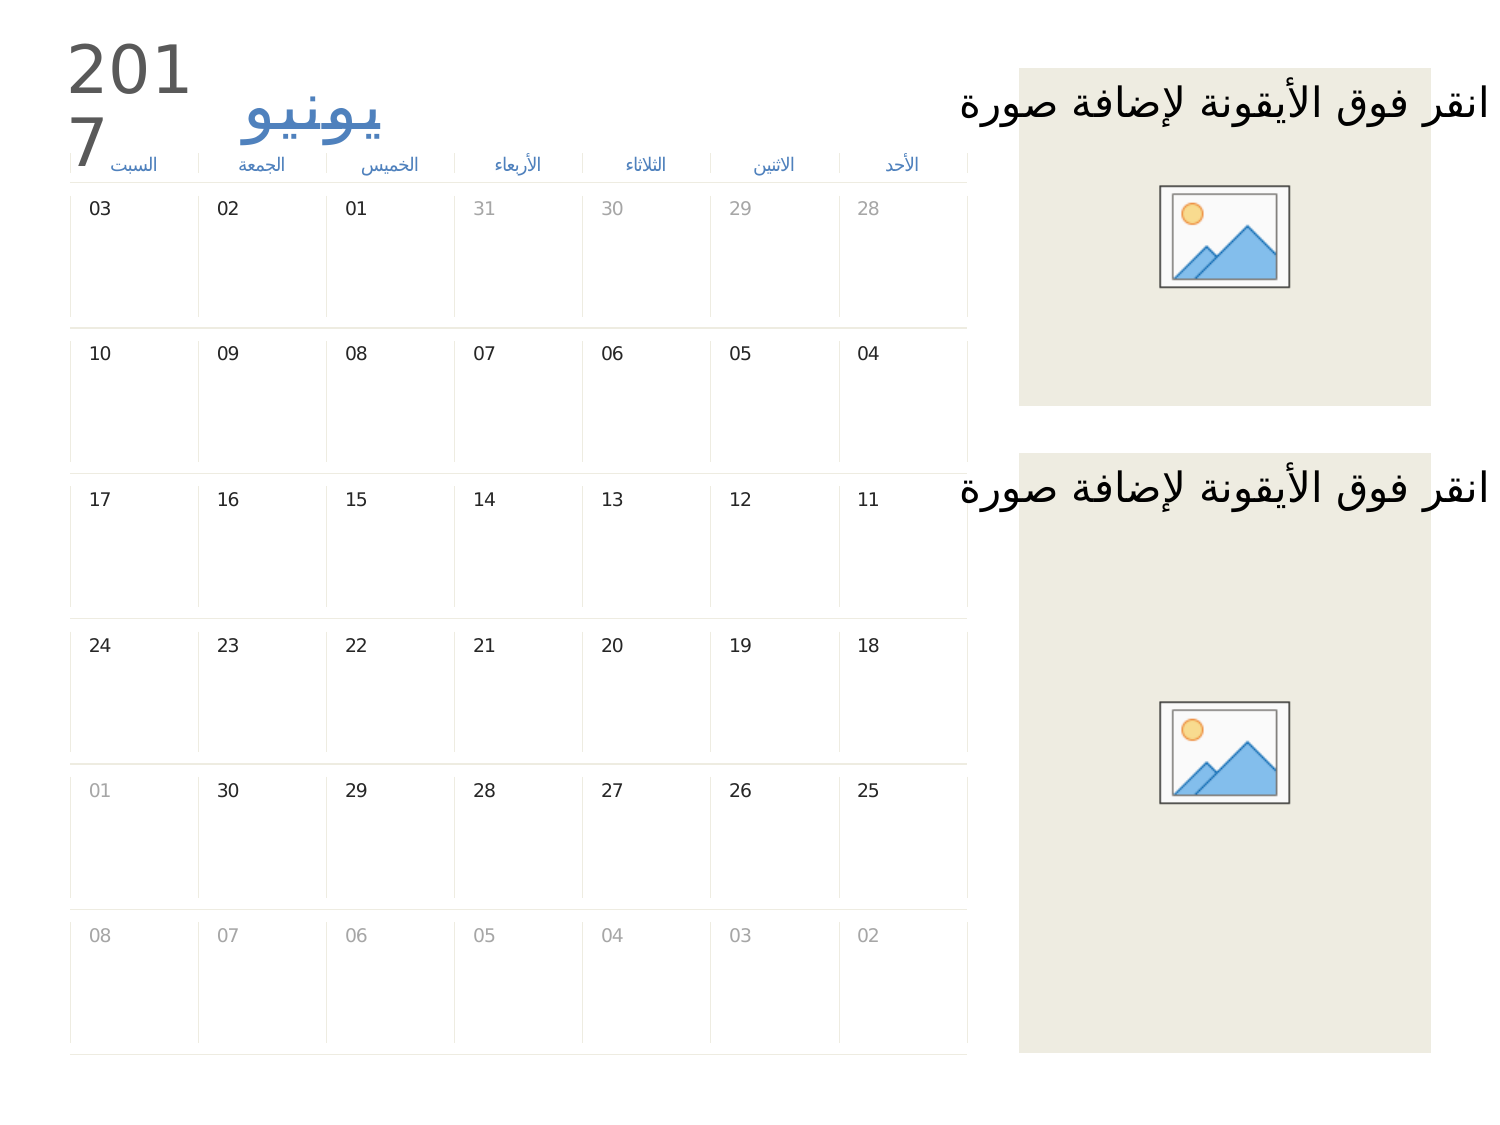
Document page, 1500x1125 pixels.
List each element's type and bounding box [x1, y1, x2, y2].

picture [1018, 453, 1432, 1054]
picture [1018, 68, 1432, 406]
